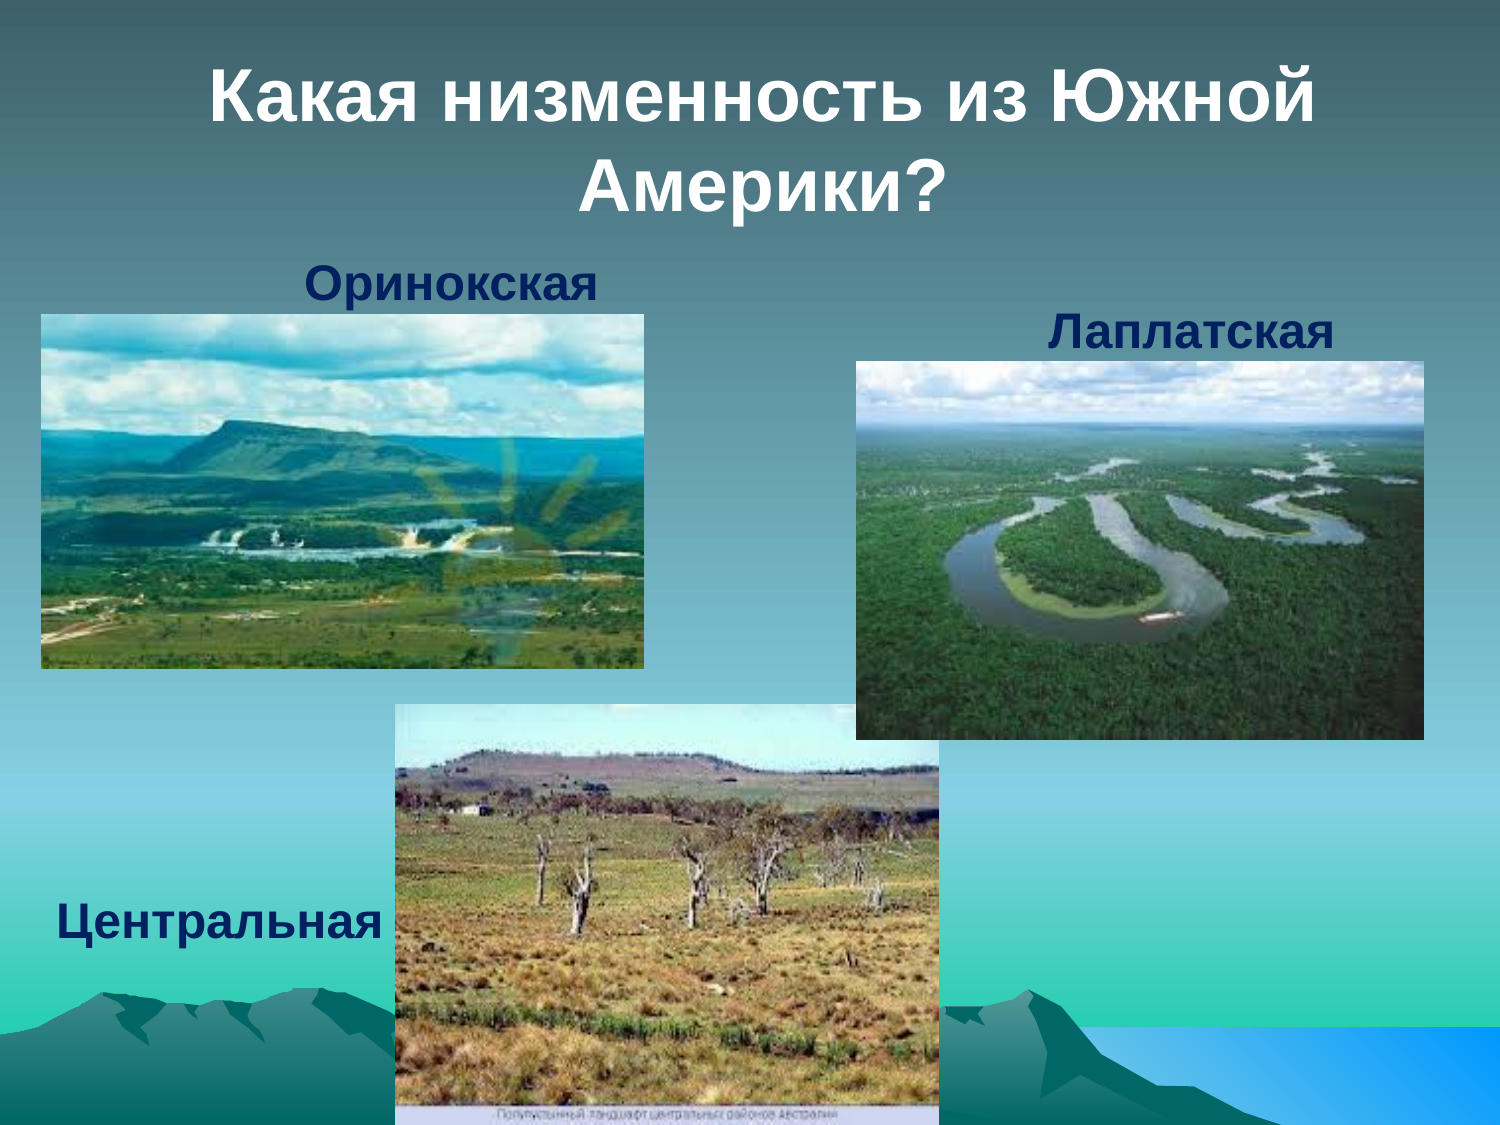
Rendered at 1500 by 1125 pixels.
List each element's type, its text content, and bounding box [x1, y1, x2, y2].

text_box Оринокская [289, 243, 691, 319]
text_box Центральная [41, 881, 390, 957]
text_box Лаплатская [1033, 290, 1393, 360]
picture [41, 314, 644, 670]
title Какая низменность из Южной Америки? [88, 42, 1439, 231]
picture [395, 361, 1424, 1125]
